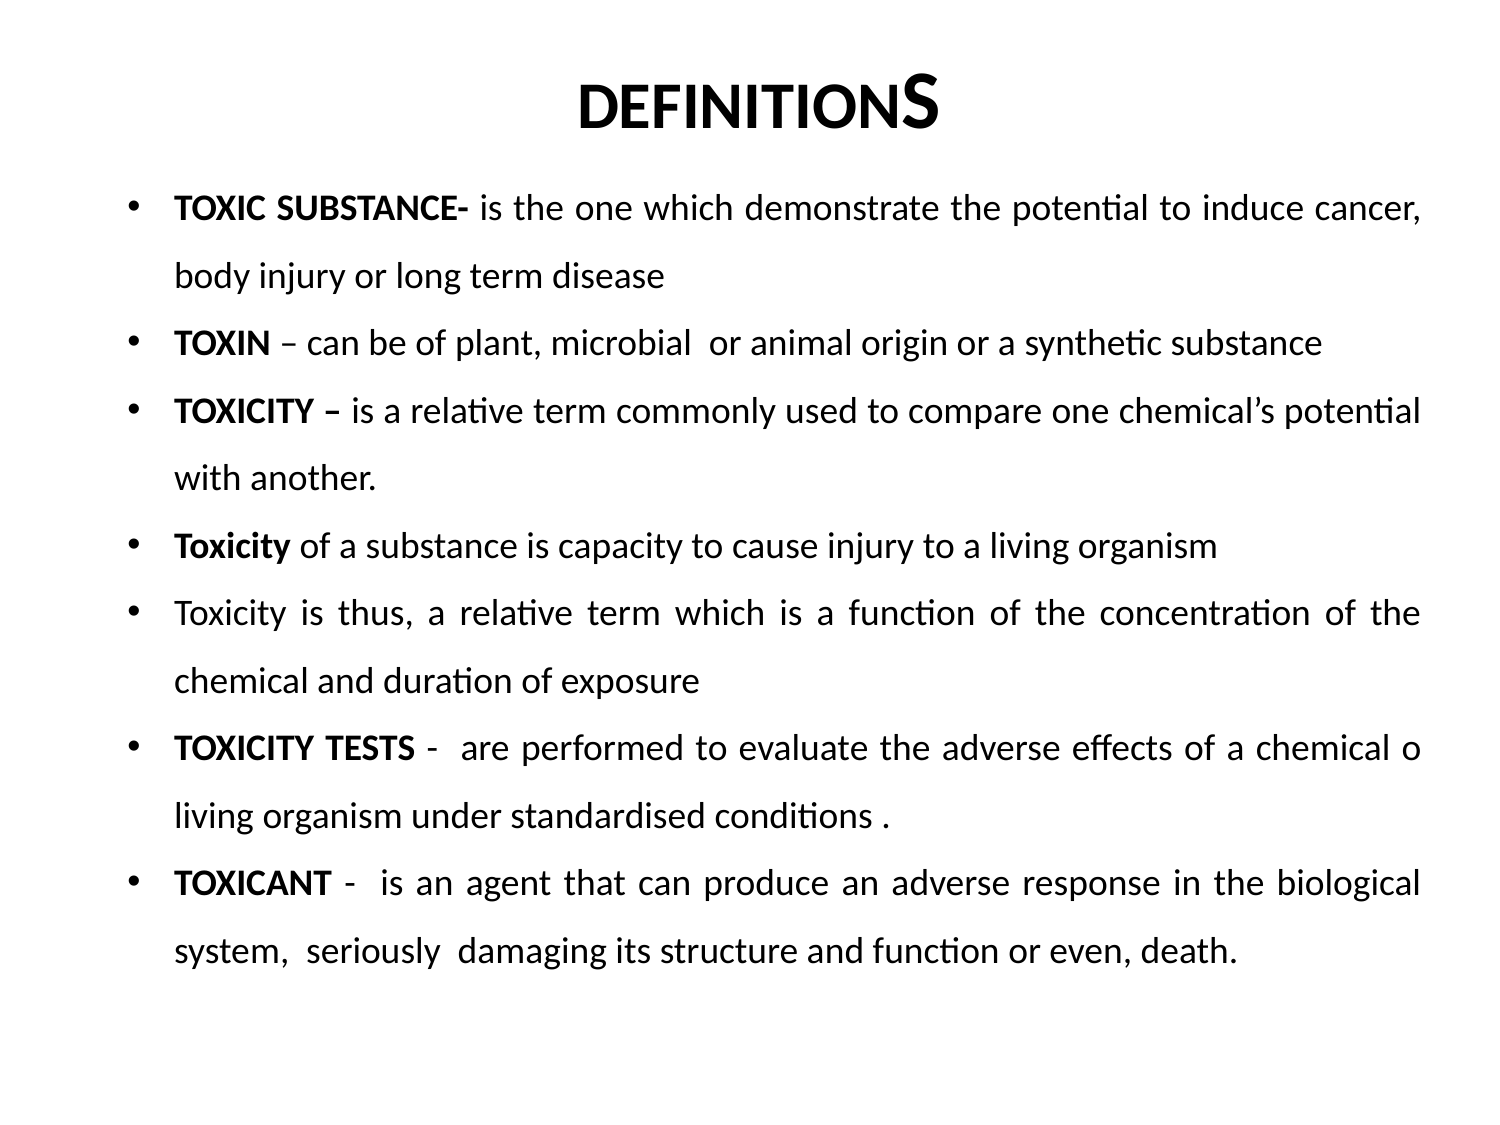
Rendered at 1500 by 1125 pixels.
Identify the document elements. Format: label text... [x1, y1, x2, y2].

text_box TOXIC SUBSTANCE- is the one which demonstrate the potential to induce cancer, body injury or long term disease TOXIN – can be of plant, microbial or animal origin or a synthetic substance TOXICITY – is a relative term commonly used to compare one chemical’s potential with another. Toxicity of a substance is capacity to cause injury to a living organism Toxicity is thus, a relative term which is a function of the concentration of the chemical and duration of exposure TOXICITY TESTS - are performed to evaluate the adverse effects of a chemical o living organism under standardised conditions . TOXICANT - is an agent that can produce an adverse response in the biological system, seriously damaging its structure and function or even, death. [112, 153, 1438, 979]
text_box DEFINITIONS [315, 37, 1203, 153]
